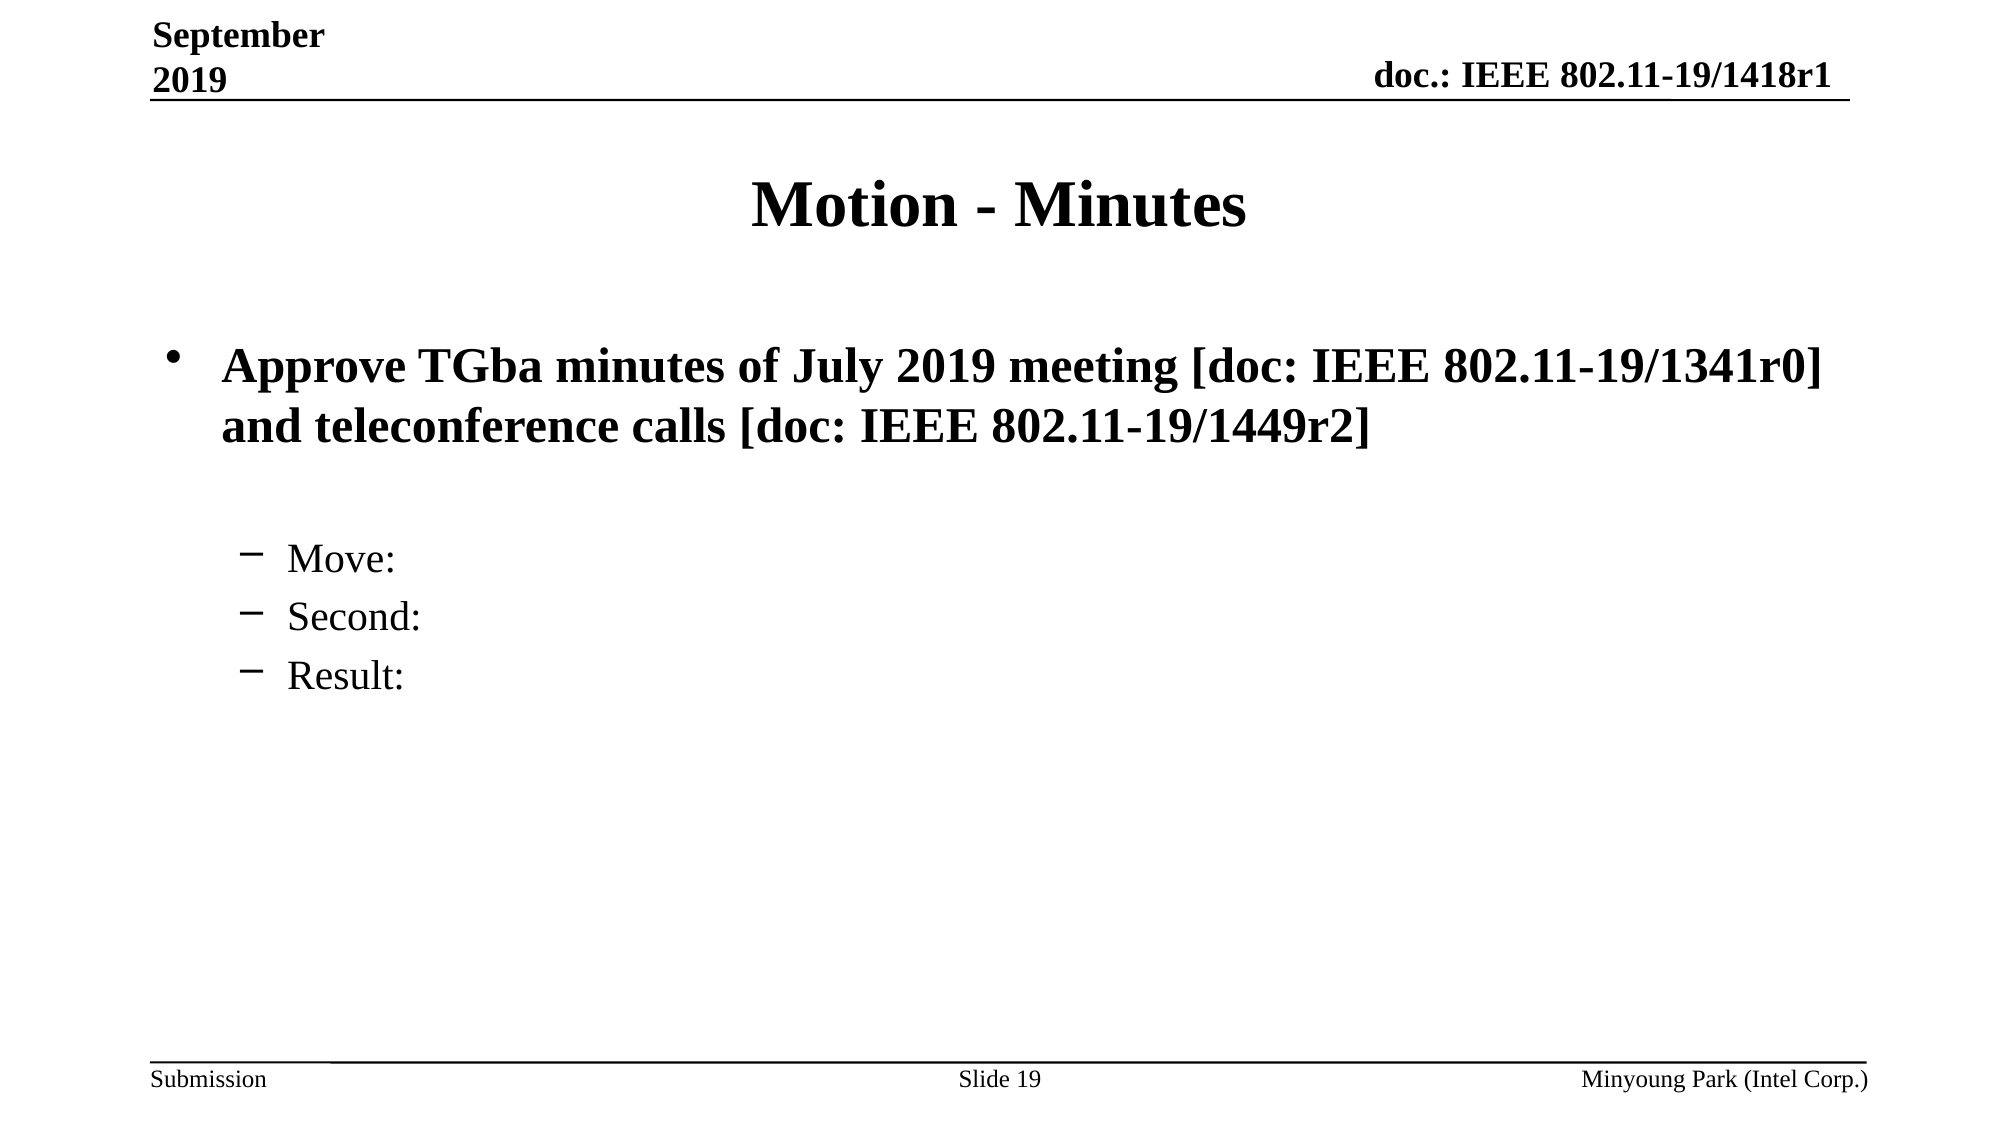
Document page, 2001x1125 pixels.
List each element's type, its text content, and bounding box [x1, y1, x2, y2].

footer Minyoung Park (Intel Corp.) [1266, 1061, 1869, 1093]
title Motion - Minutes [150, 112, 1850, 288]
slide_number Slide 19 [957, 1061, 1042, 1093]
list Approve TGba minutes of July 2019 meeting [doc: IEEE 802.11-19/1341r0] and teleconference calls [doc: IEEE 802.11-19/1449r2] Move: Second: Result: [150, 324, 1850, 1000]
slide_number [152, 54, 347, 101]
